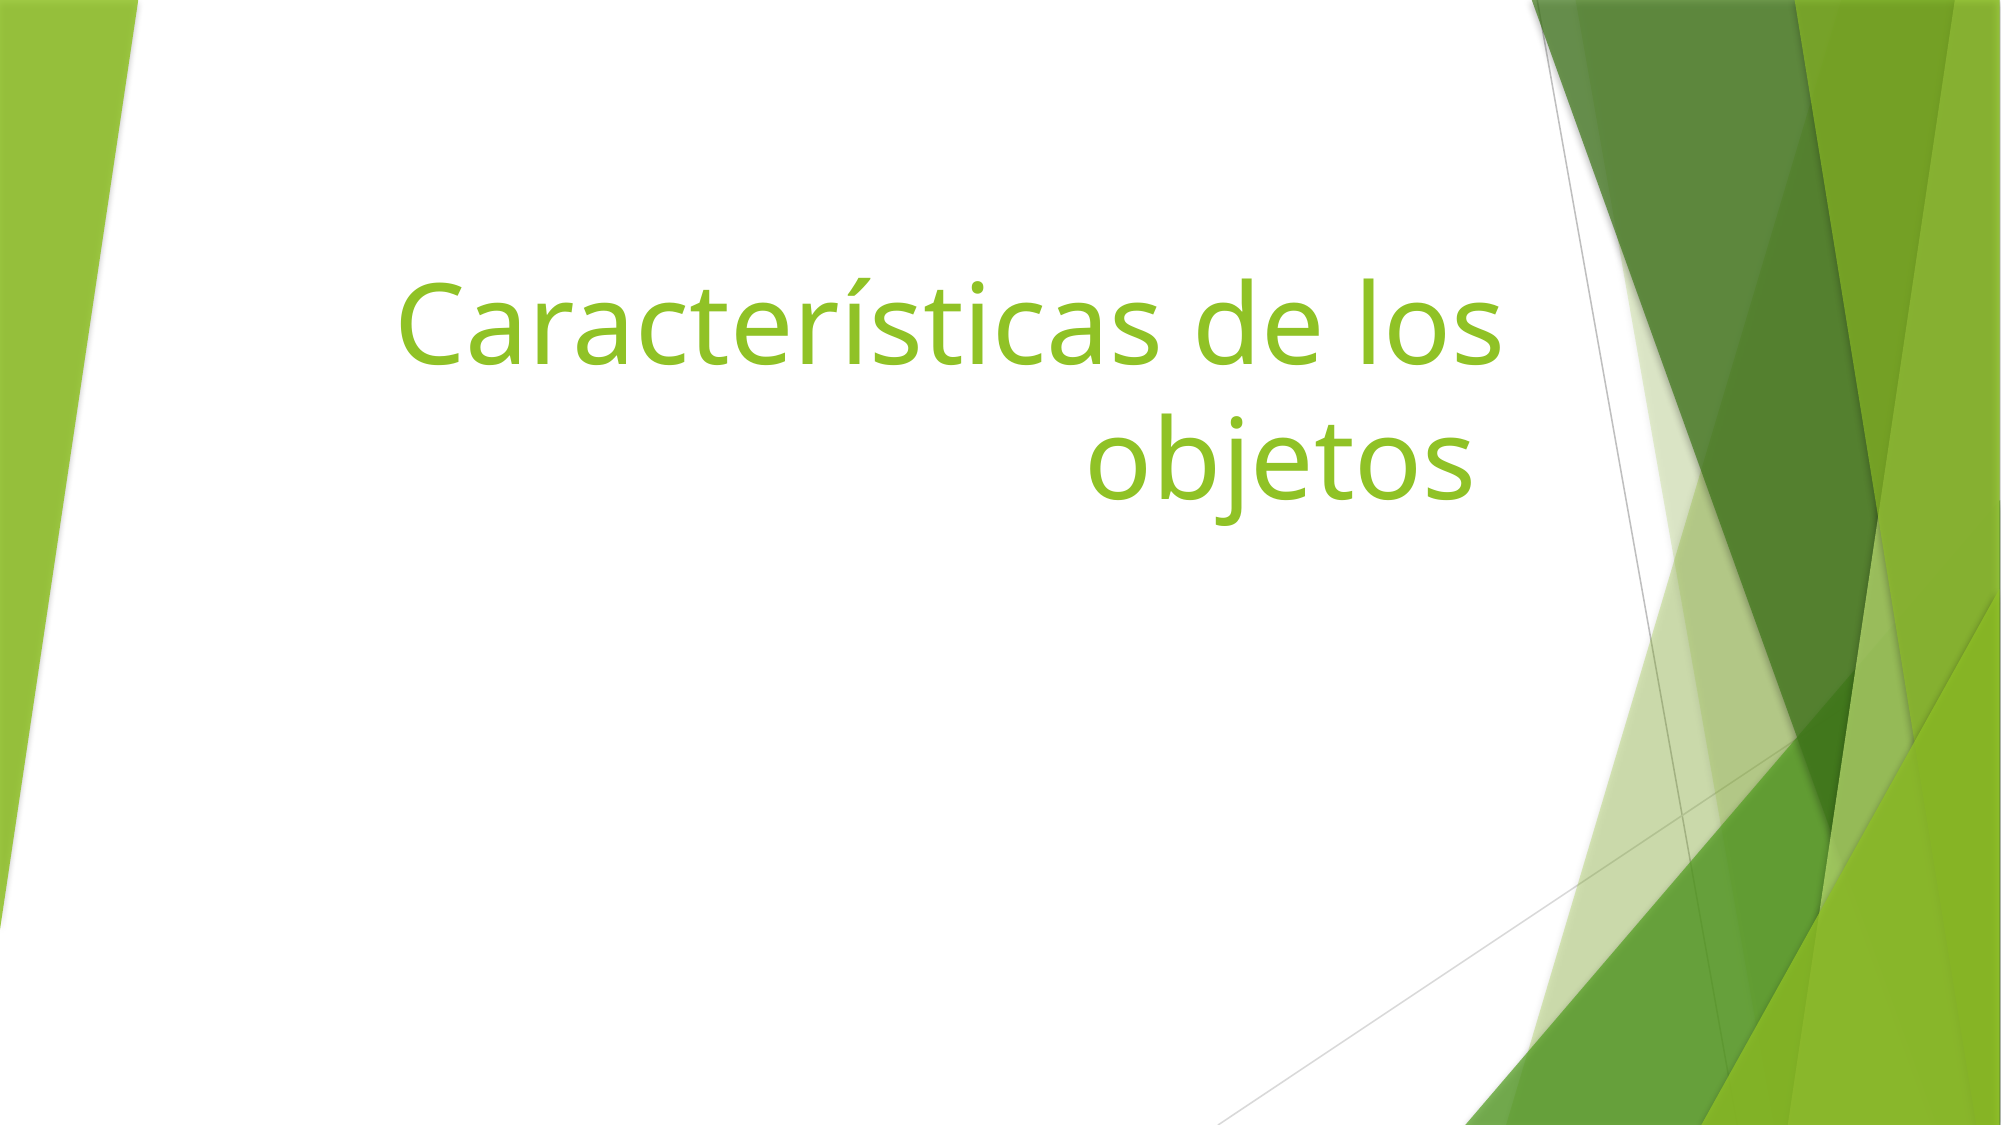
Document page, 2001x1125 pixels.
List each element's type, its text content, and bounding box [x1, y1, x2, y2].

title Características de los objetos [247, 394, 1522, 665]
